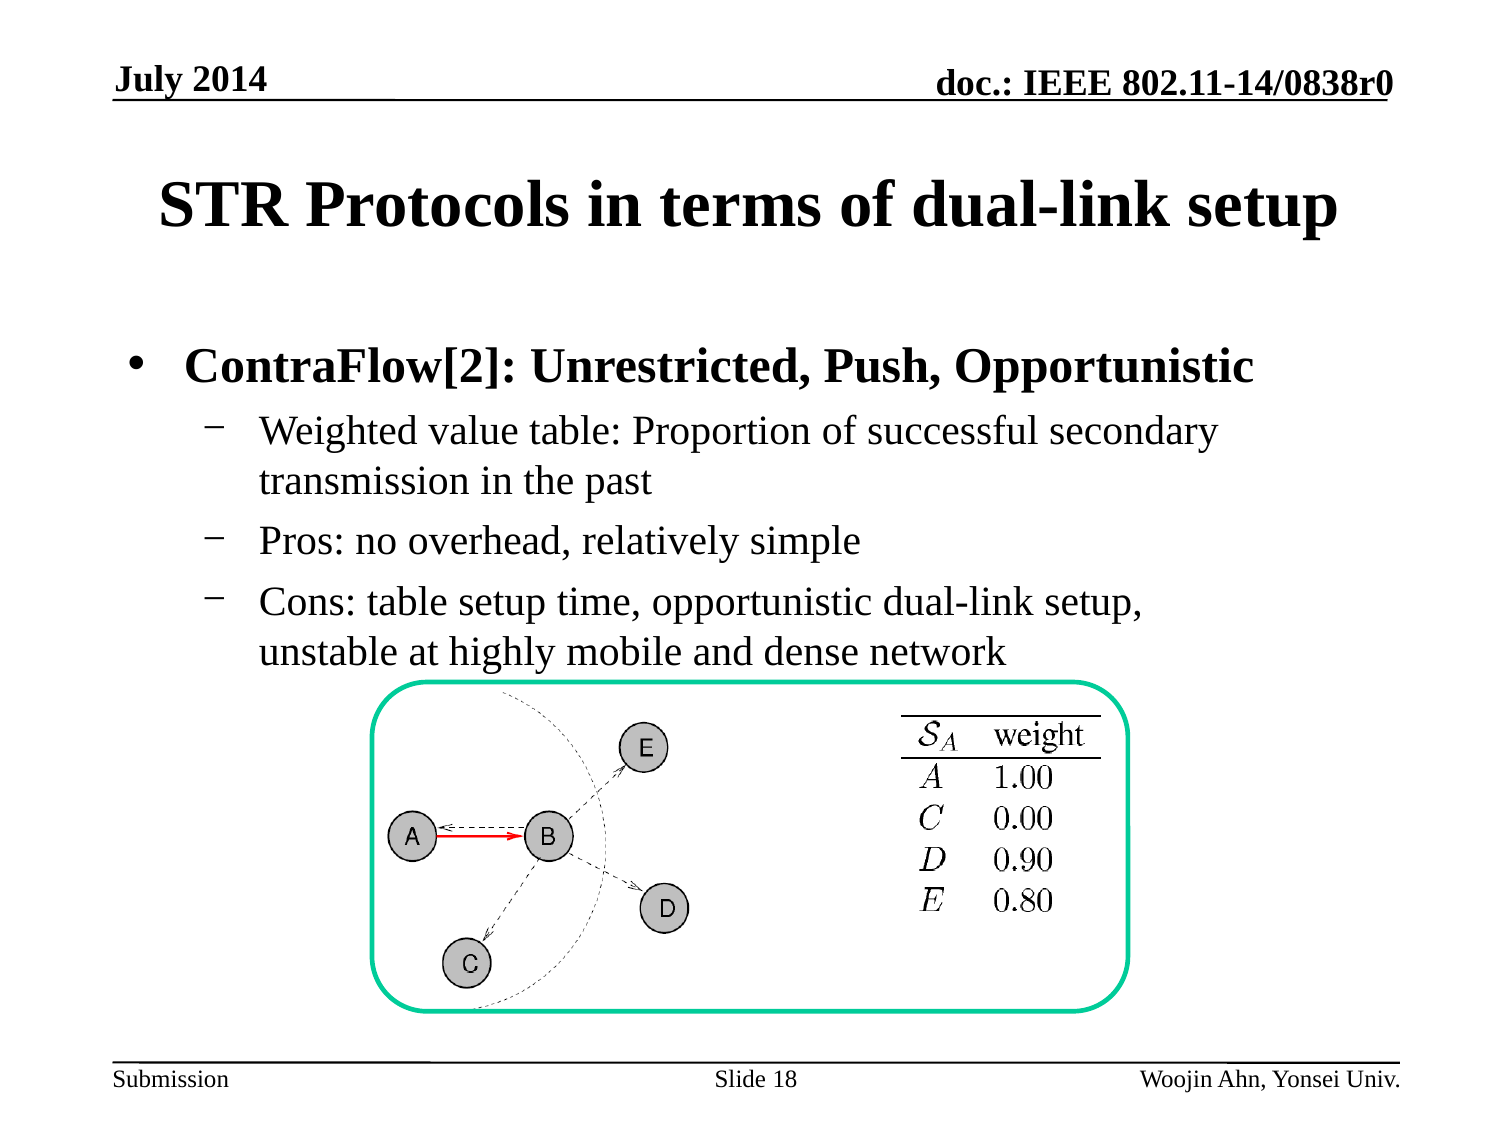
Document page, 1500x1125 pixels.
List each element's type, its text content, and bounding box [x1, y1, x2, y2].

title STR Protocols in terms of dual-link setup [112, 112, 1388, 288]
footer Woojin Ahn, Yonsei Univ. [878, 1061, 1402, 1093]
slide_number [114, 54, 423, 100]
slide_number Slide 18 [712, 1061, 800, 1123]
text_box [371, 680, 1129, 1012]
list ContraFlow[2]: Unrestricted, Push, Opportunistic Weighted value table: Proportion of successful secondary transmission in the past Pros: no overhead, relatively simple Cons: table setup time, opportunistic dual-link setup, unstable at highly mobile and dense network [112, 324, 1388, 1000]
